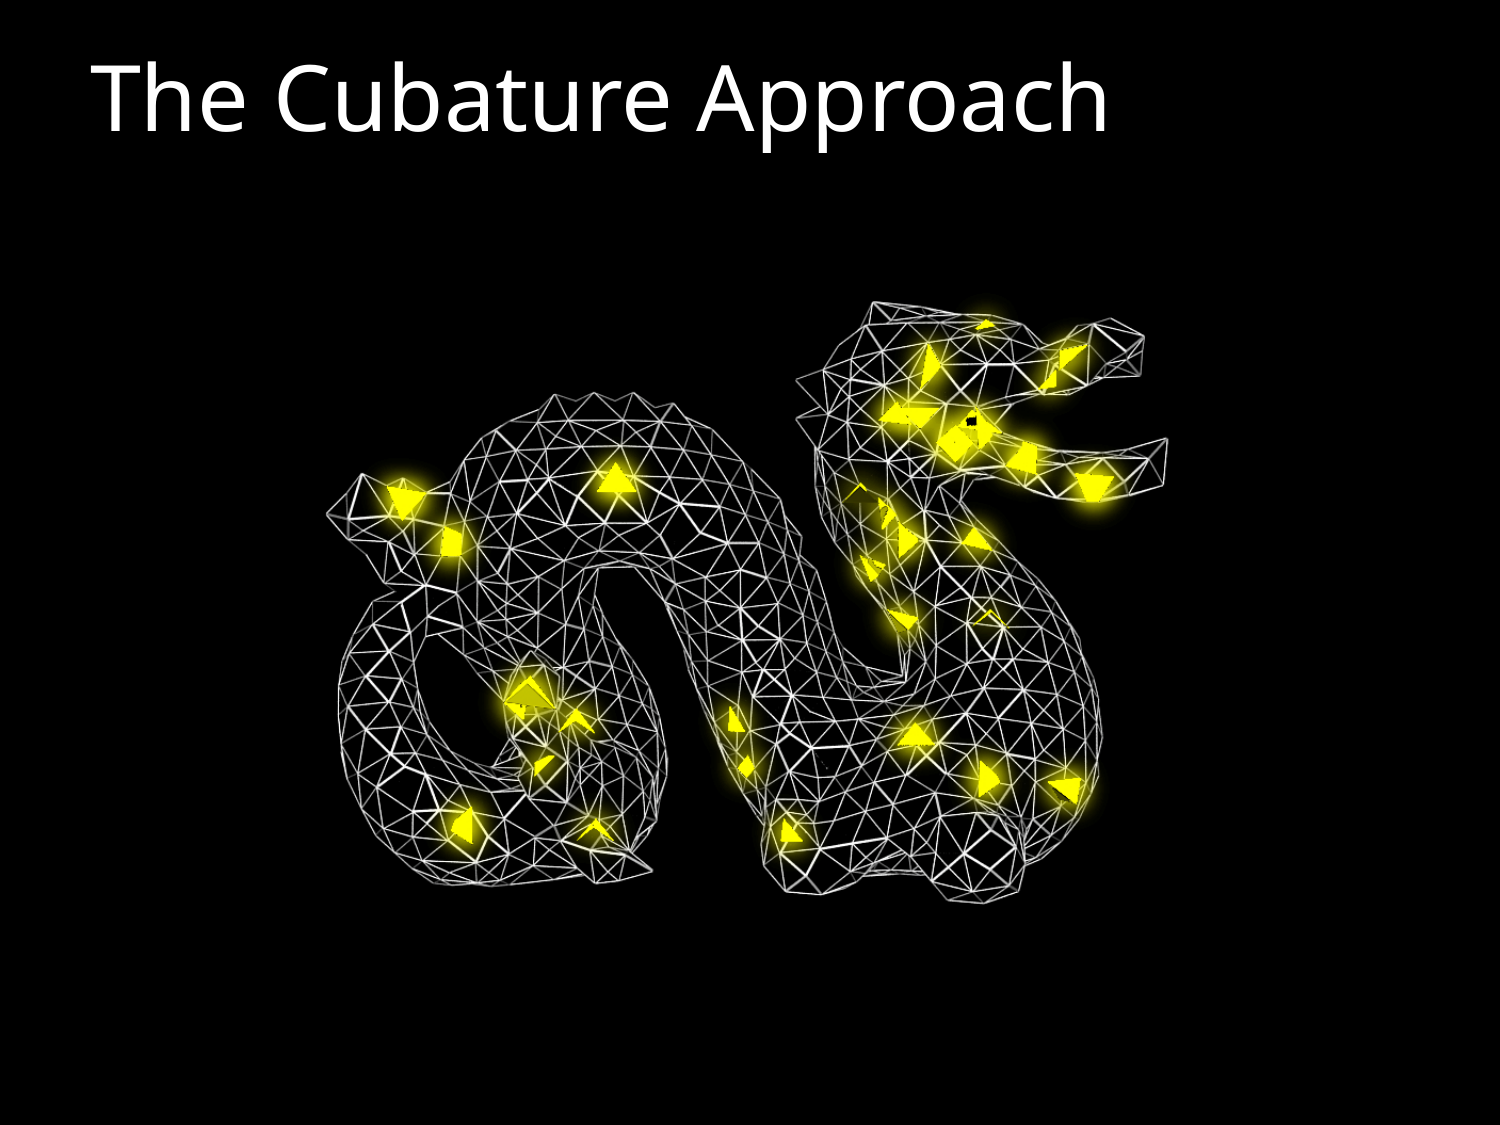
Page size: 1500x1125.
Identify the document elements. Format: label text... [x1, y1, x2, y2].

title The Cubature Approach [75, 1, 1425, 189]
picture [226, 232, 1276, 925]
